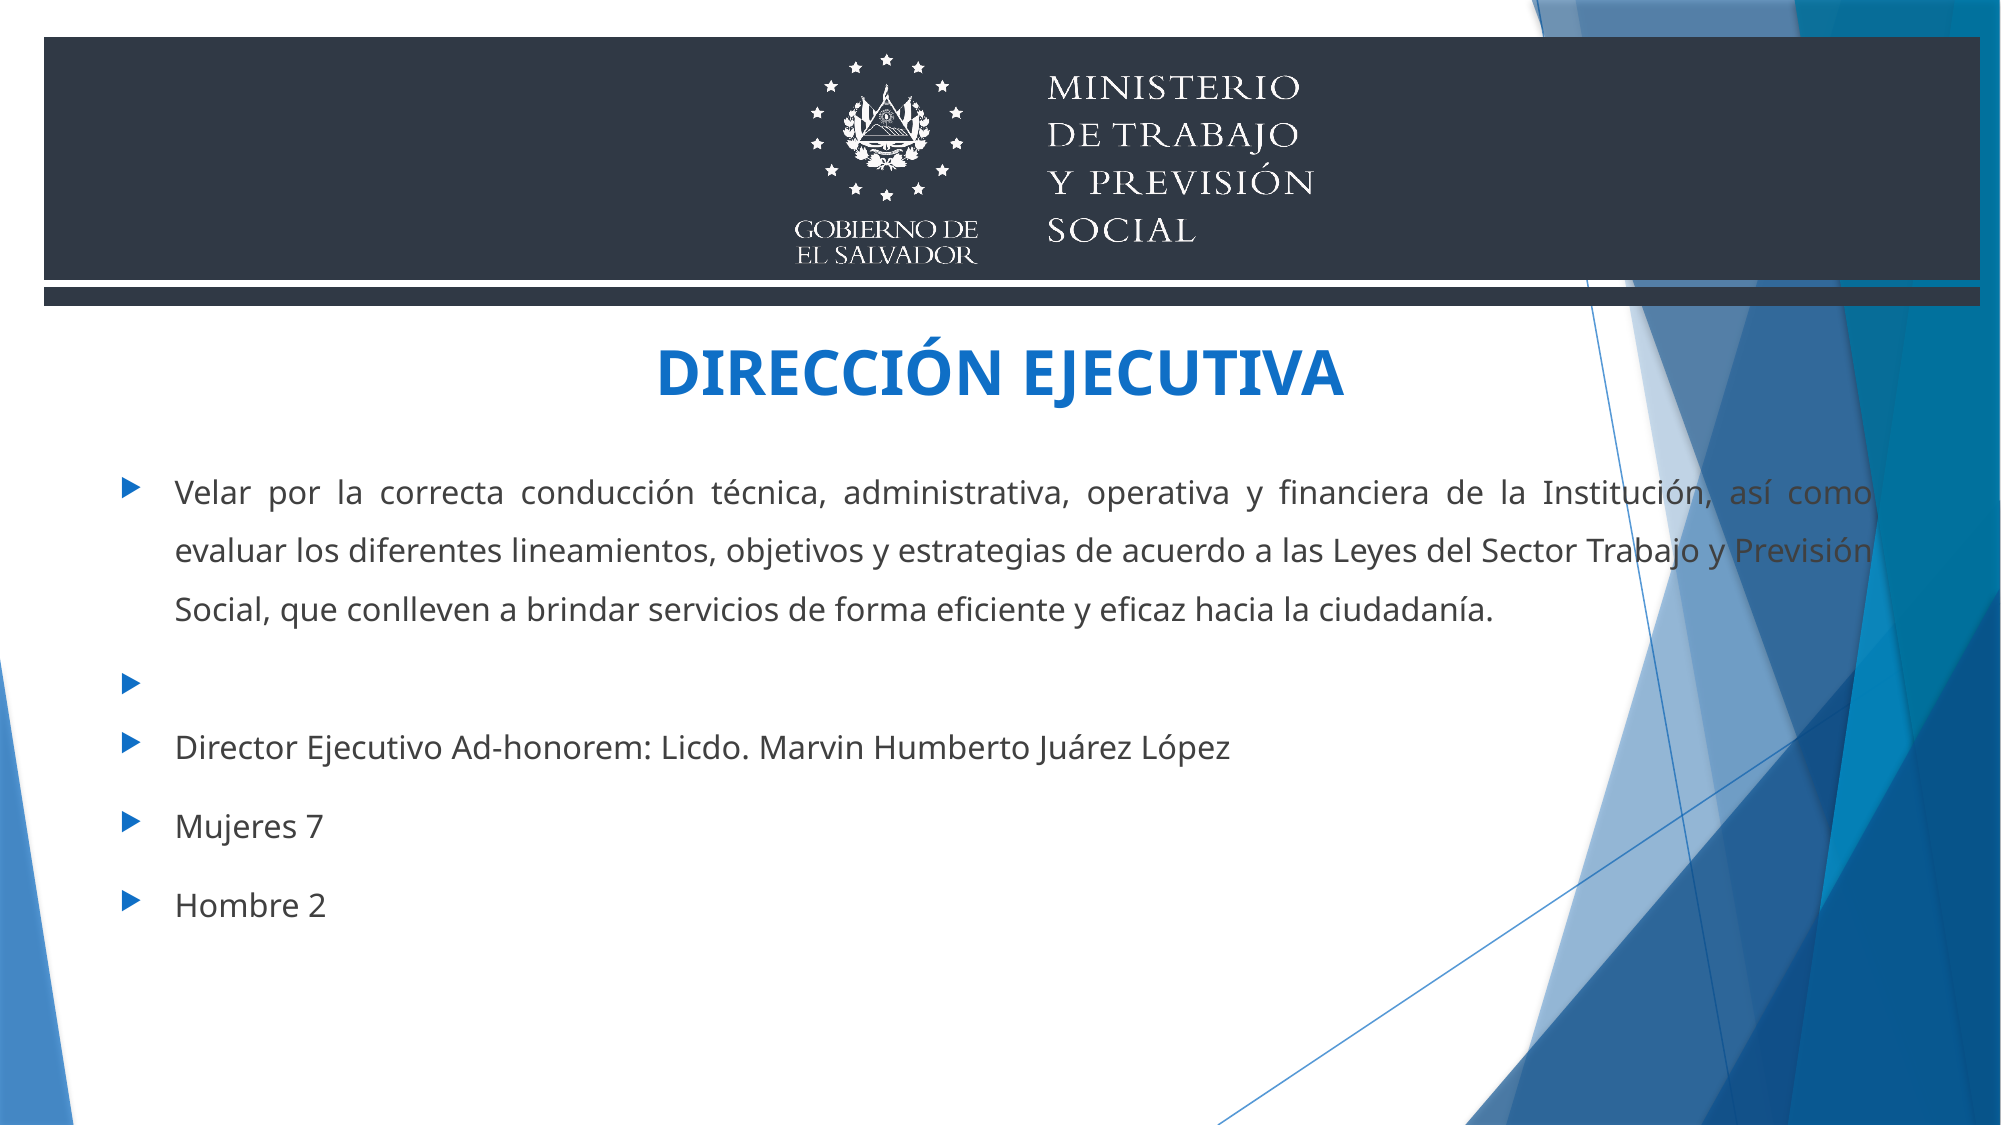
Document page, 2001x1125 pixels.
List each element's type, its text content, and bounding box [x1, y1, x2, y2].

title DIRECCIÓN EJECUTIVA [137, 325, 1863, 444]
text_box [43, 37, 1981, 307]
list Velar por la correcta conducción técnica, administrativa, operativa y financiera de la Institución, así como evaluar los diferentes lineamientos, objetivos y estrategias de acuerdo a las Leyes del Sector Trabajo y Previsión Social, que conlleven a brindar servicios de forma eficiente y eficaz hacia la ciudadanía. y e la ciudadanía. Director Ejecutivo Ad-honorem: Licdo. Marvin Humberto Juárez López Mujeres 7 Hombre 2 [104, 444, 1891, 935]
